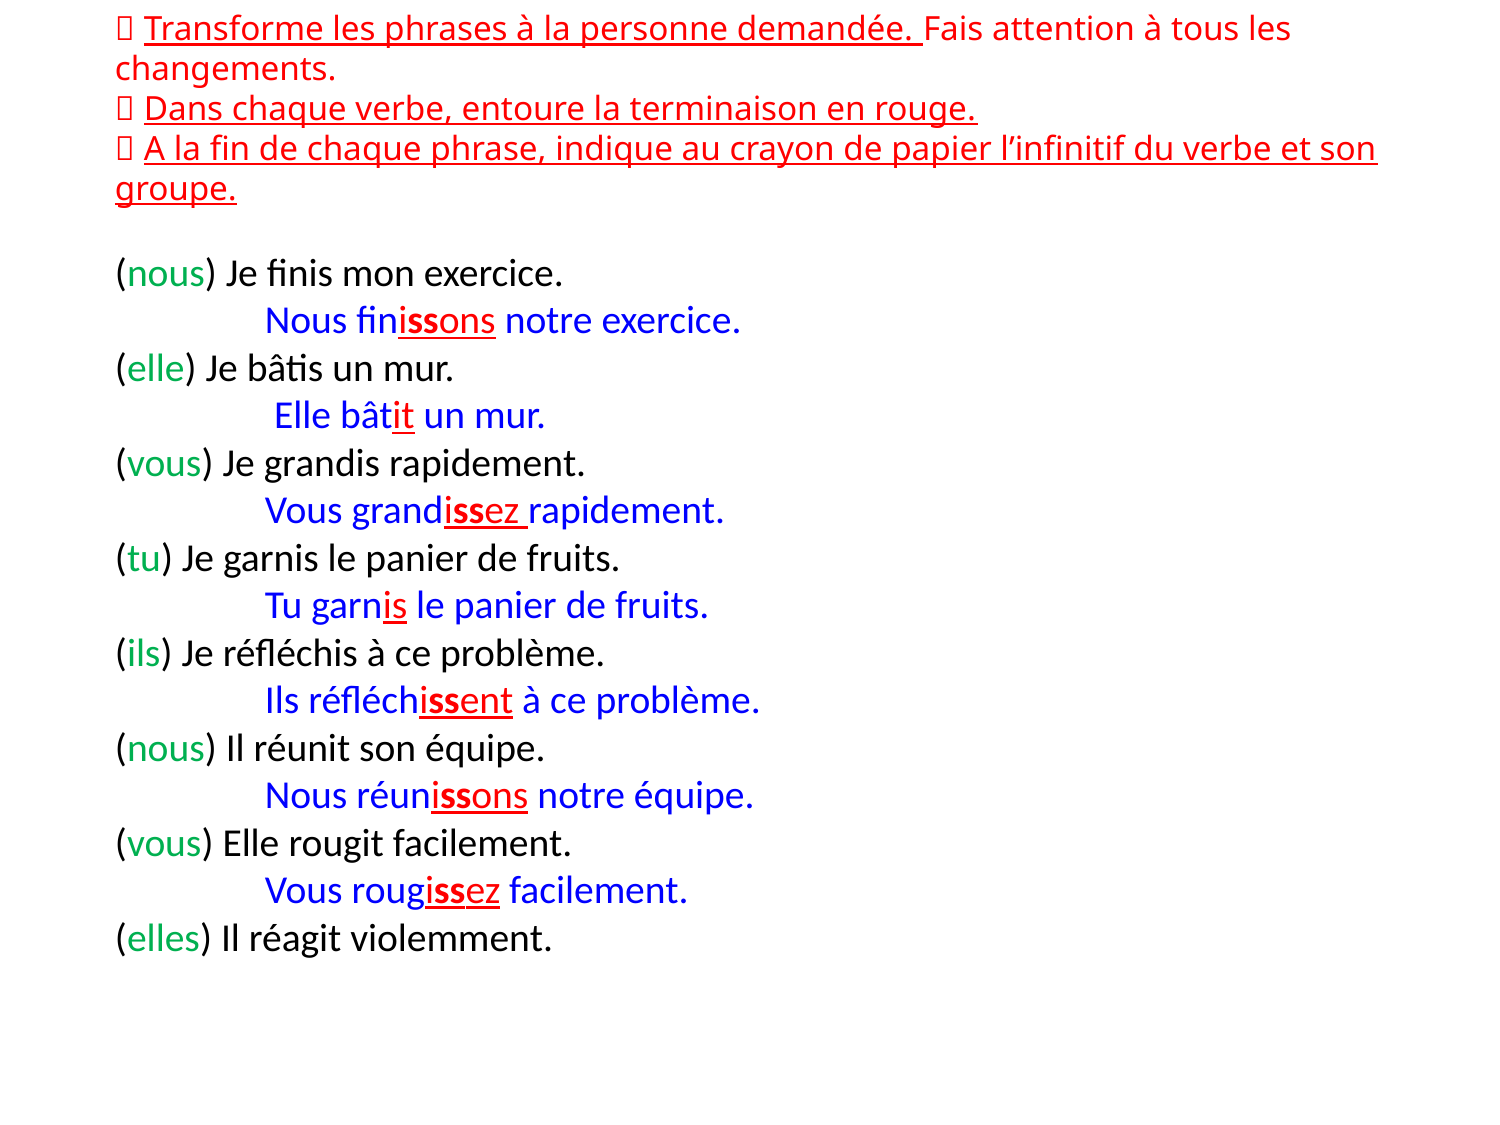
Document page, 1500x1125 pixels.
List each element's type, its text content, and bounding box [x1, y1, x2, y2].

text_box  Transforme les phrases à la personne demandée. Fais attention à tous les changements.  Dans chaque verbe, entoure la terminaison en rouge.  A la fin de chaque phrase, indique au crayon de papier l’infinitif du verbe et son groupe. (nous) Je finis mon exercice. Nous finissons notre exercice. (elle) Je bâtis un mur. Elle bâtit un mur. (vous) Je grandis rapidement. Vous grandissez rapidement. (tu) Je garnis le panier de fruits. Tu garnis le panier de fruits. (ils) Je réfléchis à ce problème. Ils réfléchissent à ce problème. (nous) Il réunit son équipe. Nous réunissons notre équipe. (vous) Elle rougit facilement. Vous rougissez facilement. (elles) Il réagit violemment. [100, 0, 1471, 1059]
